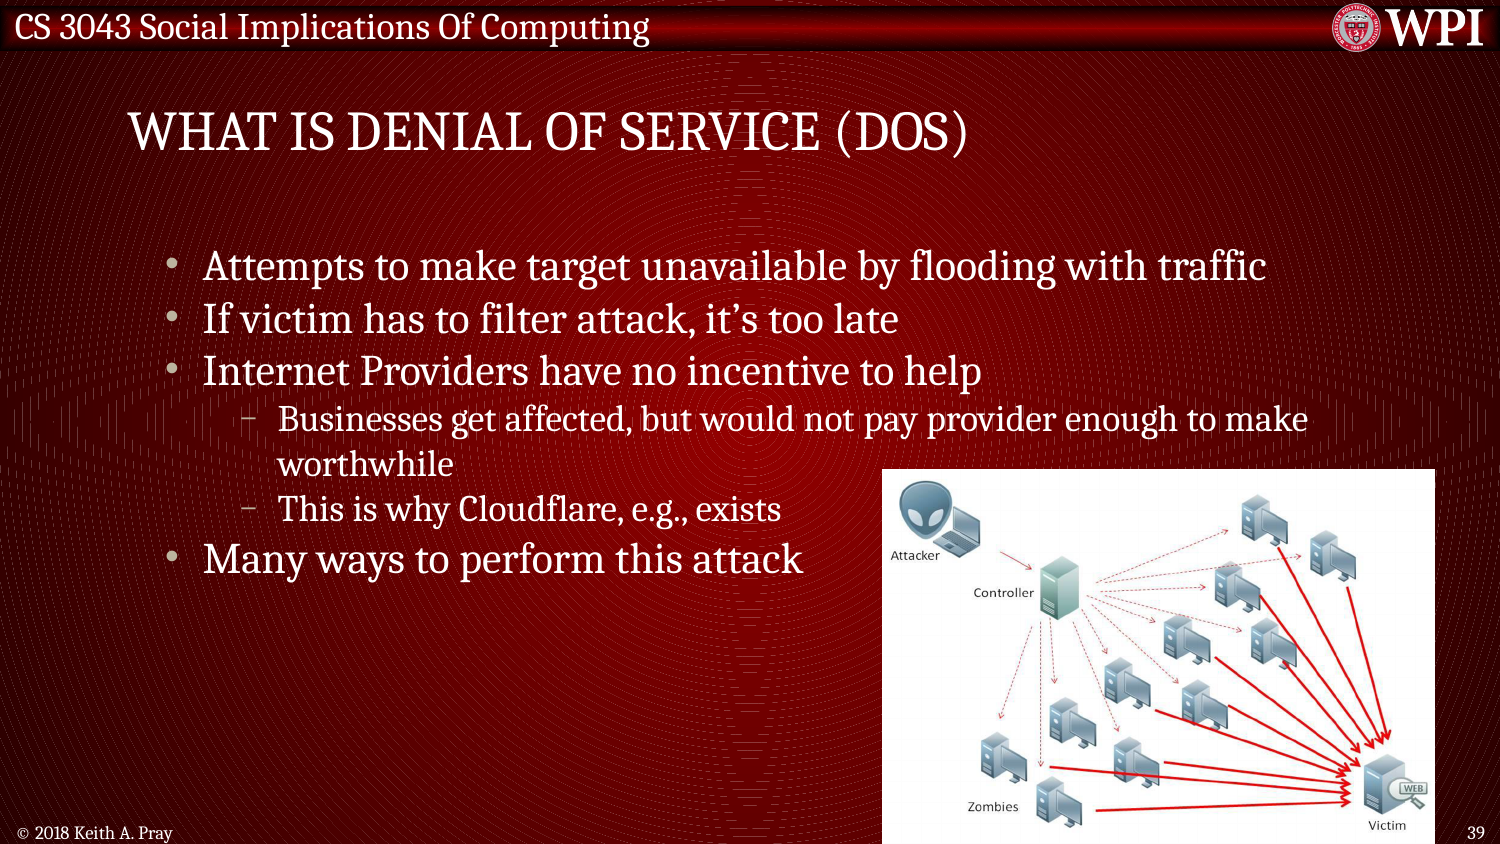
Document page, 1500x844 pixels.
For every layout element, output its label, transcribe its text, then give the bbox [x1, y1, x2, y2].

slide_number 39 [1445, 819, 1500, 844]
footer © 2018 Keith A. Pray [0, 819, 871, 844]
picture [882, 469, 1436, 844]
picture [1332, 3, 1483, 52]
title What is Denial of Service (DoS) [112, 59, 1388, 210]
list Attempts to make target unavailable by flooding with traffic If victim has to filter attack, it’s too late Internet Providers have no incentive to help Businesses get affected, but would not pay provider enough to make worthwhile This is why Cloudflare, e.g., exists Many ways to perform this attack [112, 221, 1388, 772]
